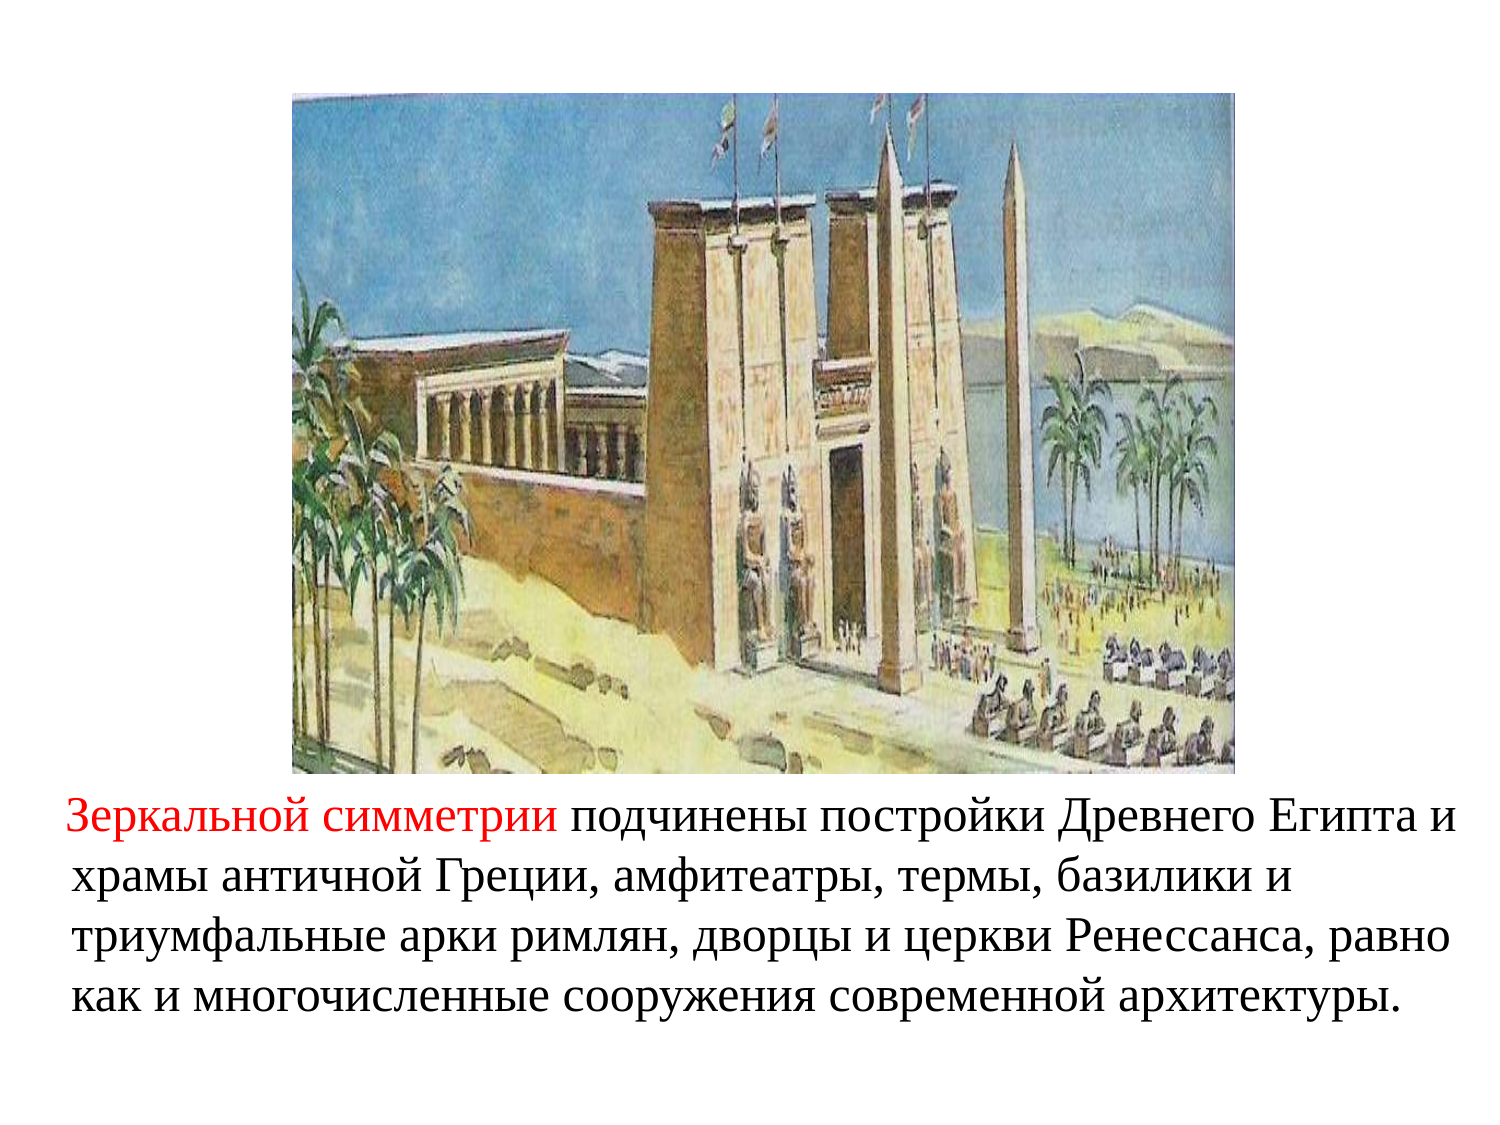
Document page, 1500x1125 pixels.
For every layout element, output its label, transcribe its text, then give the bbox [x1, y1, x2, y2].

picture [292, 93, 1235, 774]
list Зеркальной симметрии подчинены постройки Древнего Египта и храмы античной Греции, амфитеатры, термы, базилики и триумфальные арки римлян, дворцы и церкви Ренессанса, равно как и многочисленные сооружения современной архитектуры. [0, 704, 1500, 1125]
